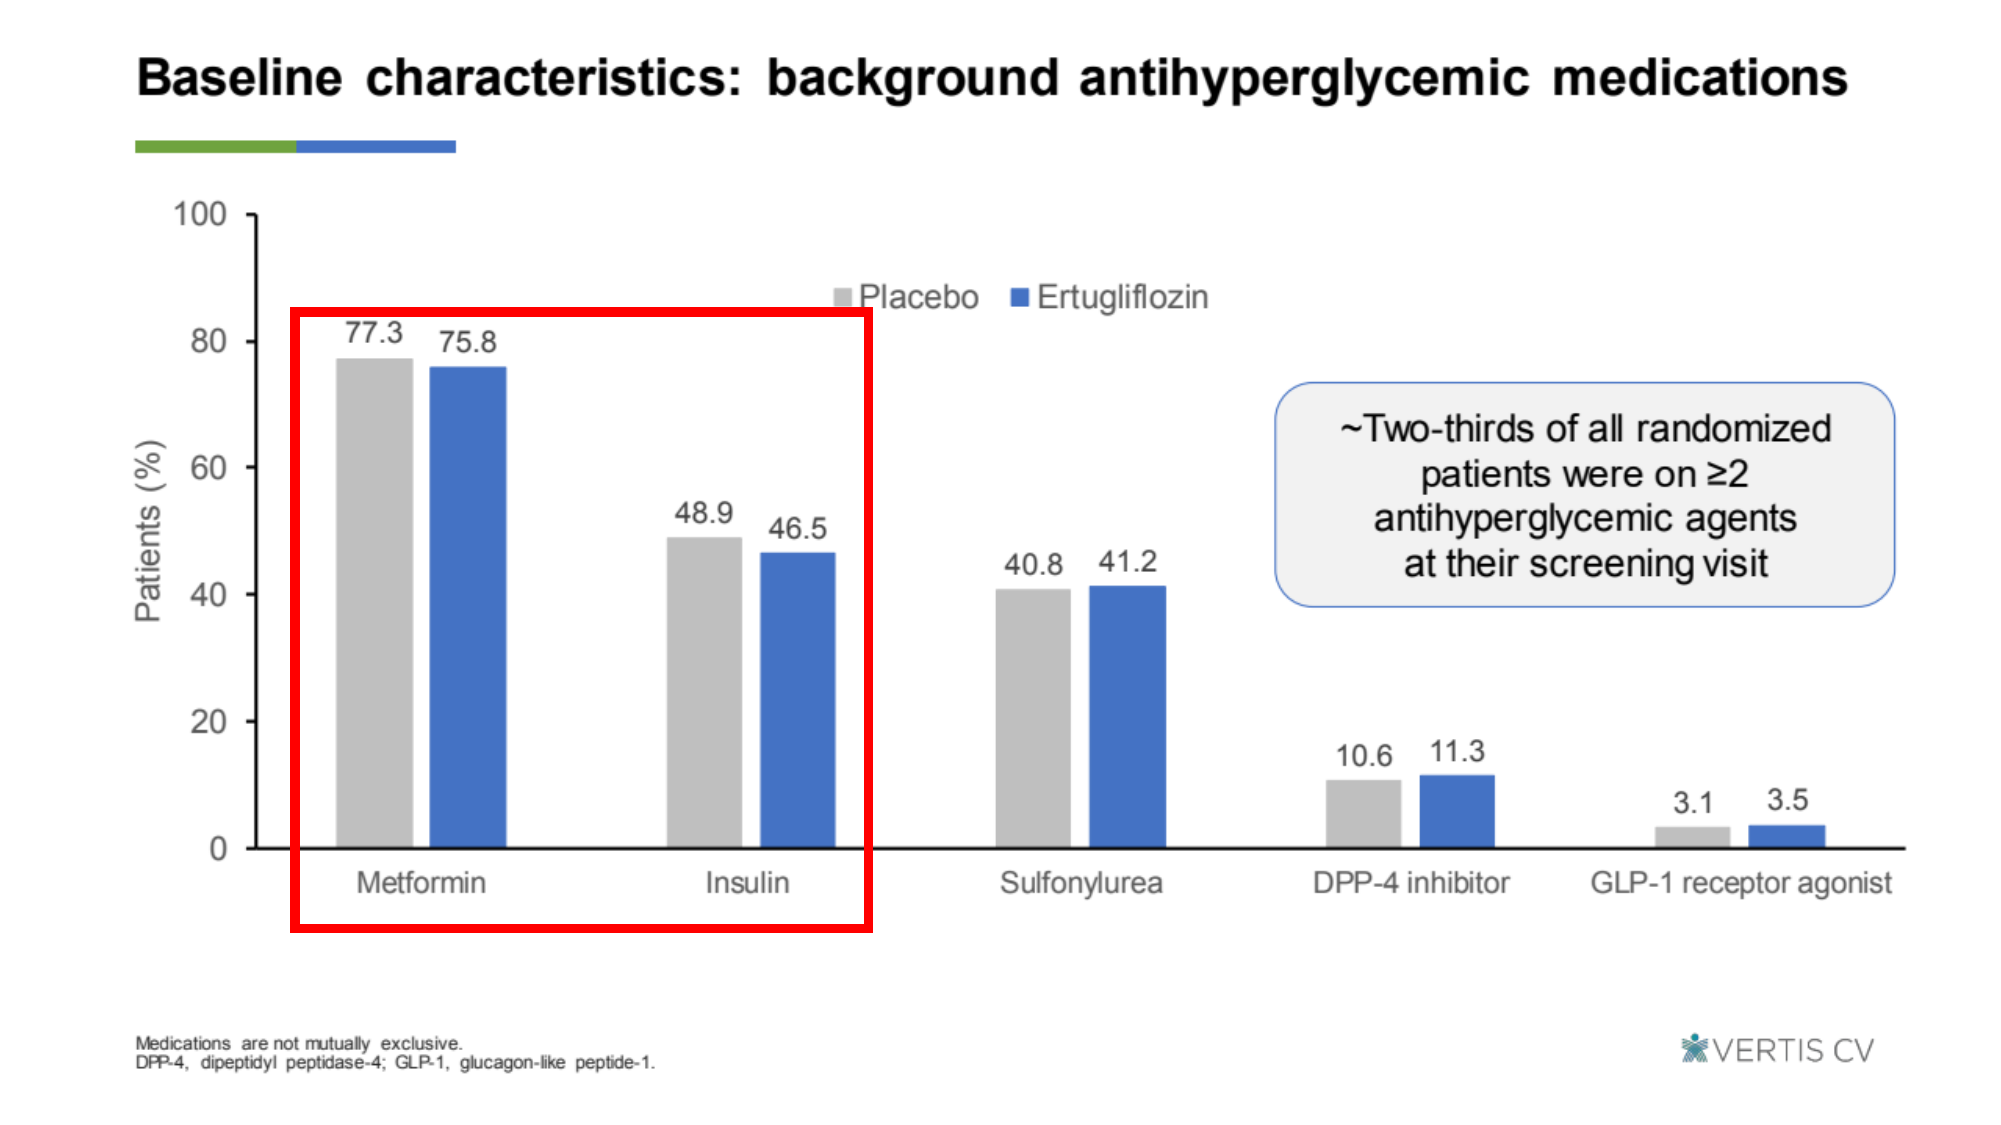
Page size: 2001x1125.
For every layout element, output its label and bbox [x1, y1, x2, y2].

picture [87, 31, 1913, 1094]
